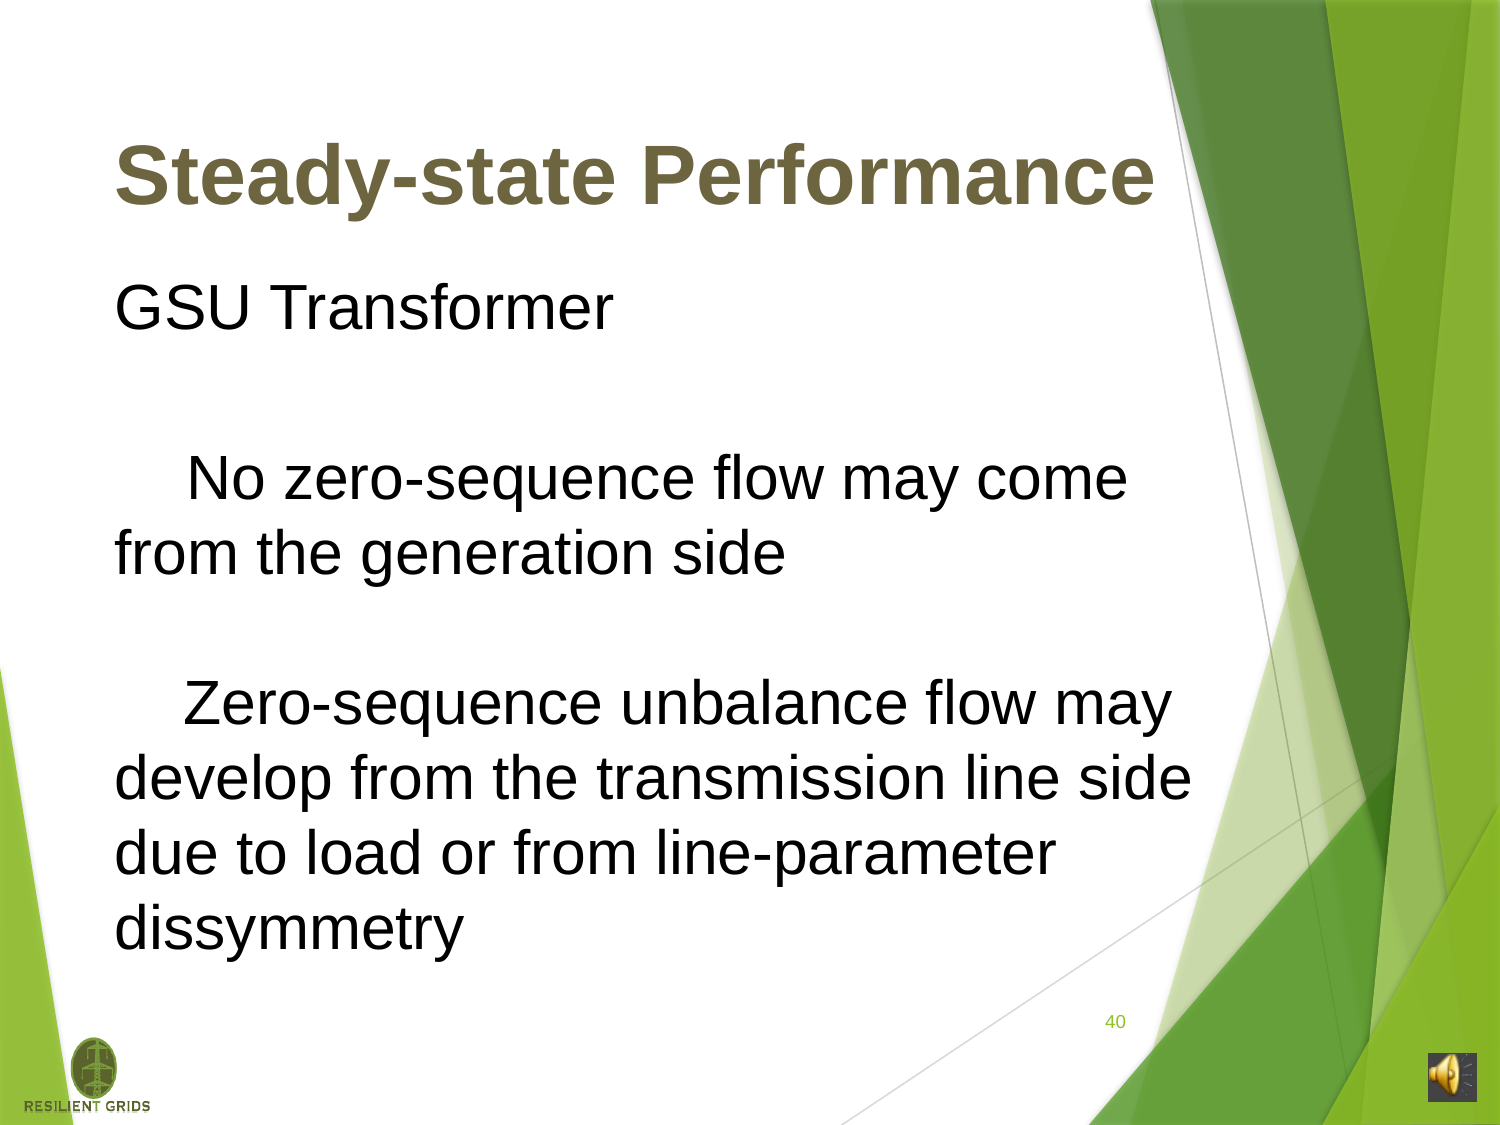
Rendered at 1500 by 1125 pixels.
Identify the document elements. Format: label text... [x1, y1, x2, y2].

picture [23, 1036, 151, 1114]
text_box No zero-sequence flow may come from the generation side Zero-sequence unbalance flow may develop from the transmission line side due to load or from line-parameter dissymmetry [99, 429, 1250, 969]
picture [1427, 1052, 1479, 1104]
slide_number 40 [1057, 991, 1142, 1051]
title Steady-state Performance GSU Transformer [99, 112, 1200, 354]
